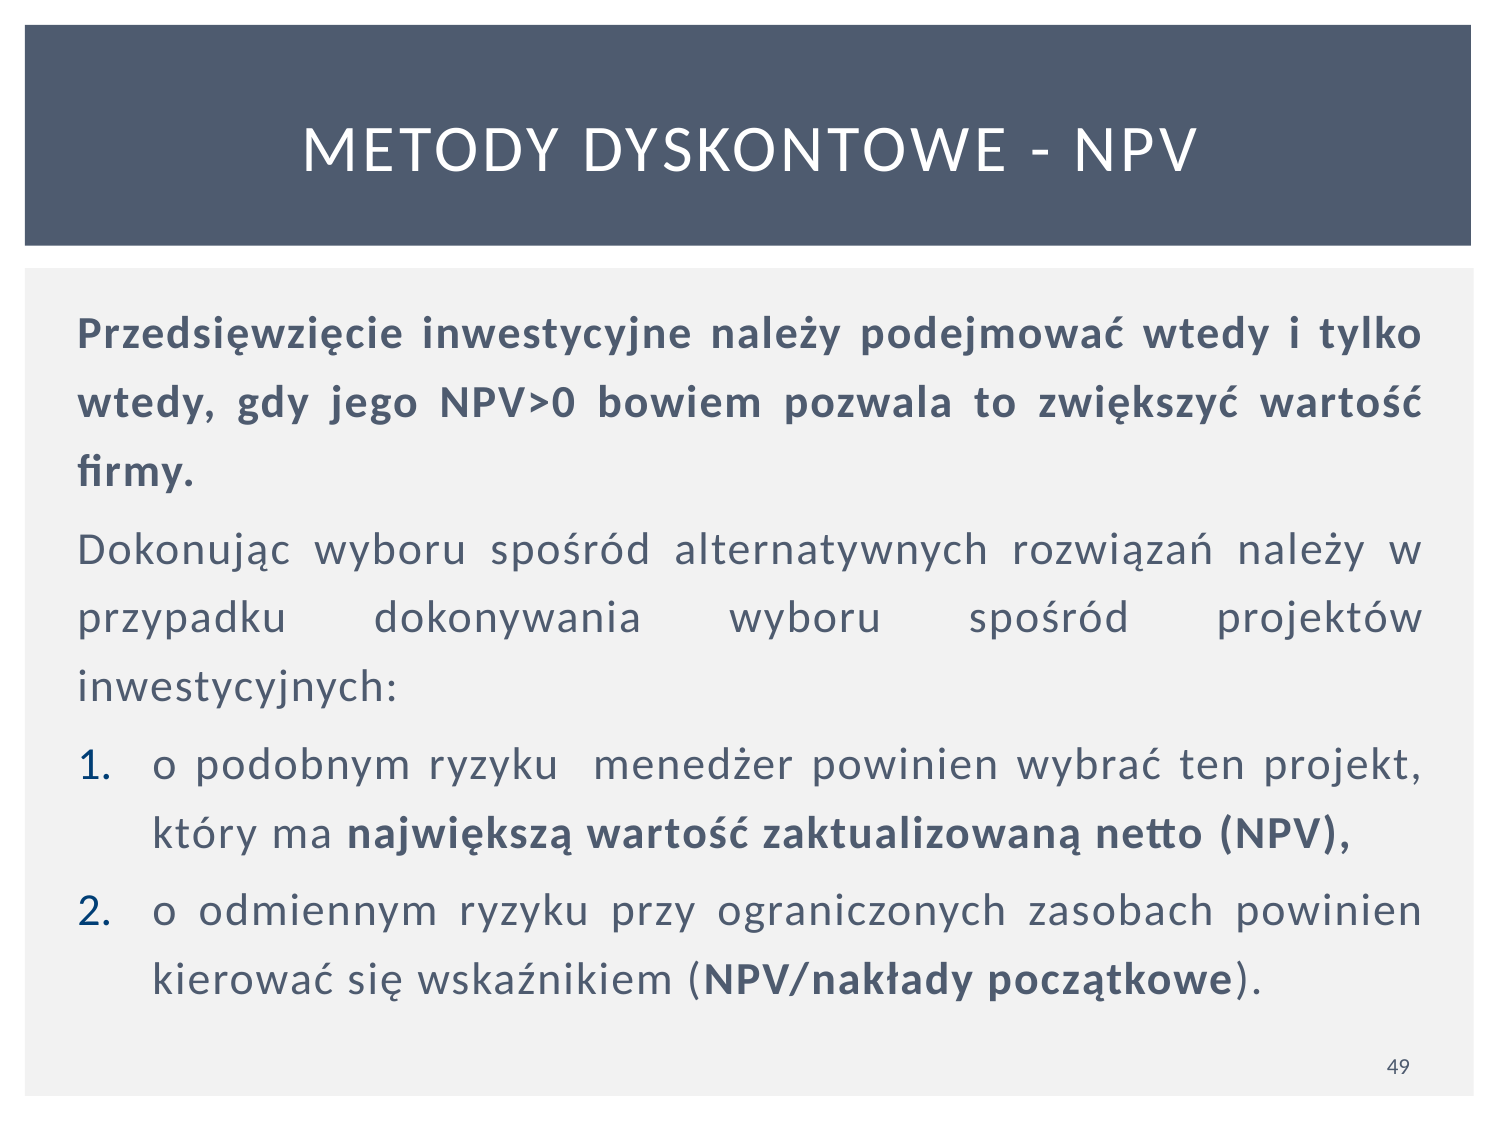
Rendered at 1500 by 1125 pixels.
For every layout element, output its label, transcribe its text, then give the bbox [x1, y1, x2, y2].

list Przedsięwzięcie inwestycyjne należy podejmować wtedy i tylko wtedy, gdy jego NPV>0 bowiem pozwala to zwiększyć wartość firmy. Dokonując wyboru spośród alternatywnych rozwiązań należy w przypadku dokonywania wyboru spośród projektów inwestycyjnych: o podobnym ryzyku menedżer powinien wybrać ten projekt, który ma największą wartość zaktualizowaną netto (NPV), o odmiennym ryzyku przy ograniczonych zasobach powinien kierować się wskaźnikiem (NPV/nakłady początkowe). [62, 281, 1442, 1083]
slide_number 49 [1349, 1041, 1448, 1089]
title METODY DYSKONTOWE - NPV [62, 58, 1438, 232]
